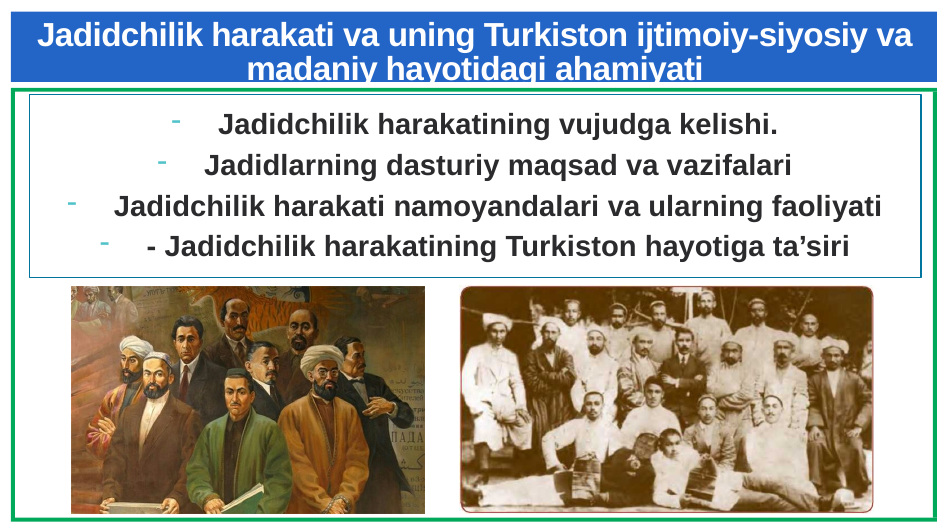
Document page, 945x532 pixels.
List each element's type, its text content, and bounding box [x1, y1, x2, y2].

text_box Jadidchilik harakatining vujudga kelishi. Jadidlarning dasturiy maqsad va vazifalari Jadidchilik harakati namoyandalari va ularning faoliyati - Jadidchilik harakatining Turkiston hayotiga ta’siri [29, 94, 922, 278]
title Jadidchilik harakati va uning Turkiston ijtimoiy-siyosiy va madaniy hayotidagi ahamiyati [29, 21, 922, 85]
picture [71, 286, 425, 514]
picture [458, 284, 875, 514]
